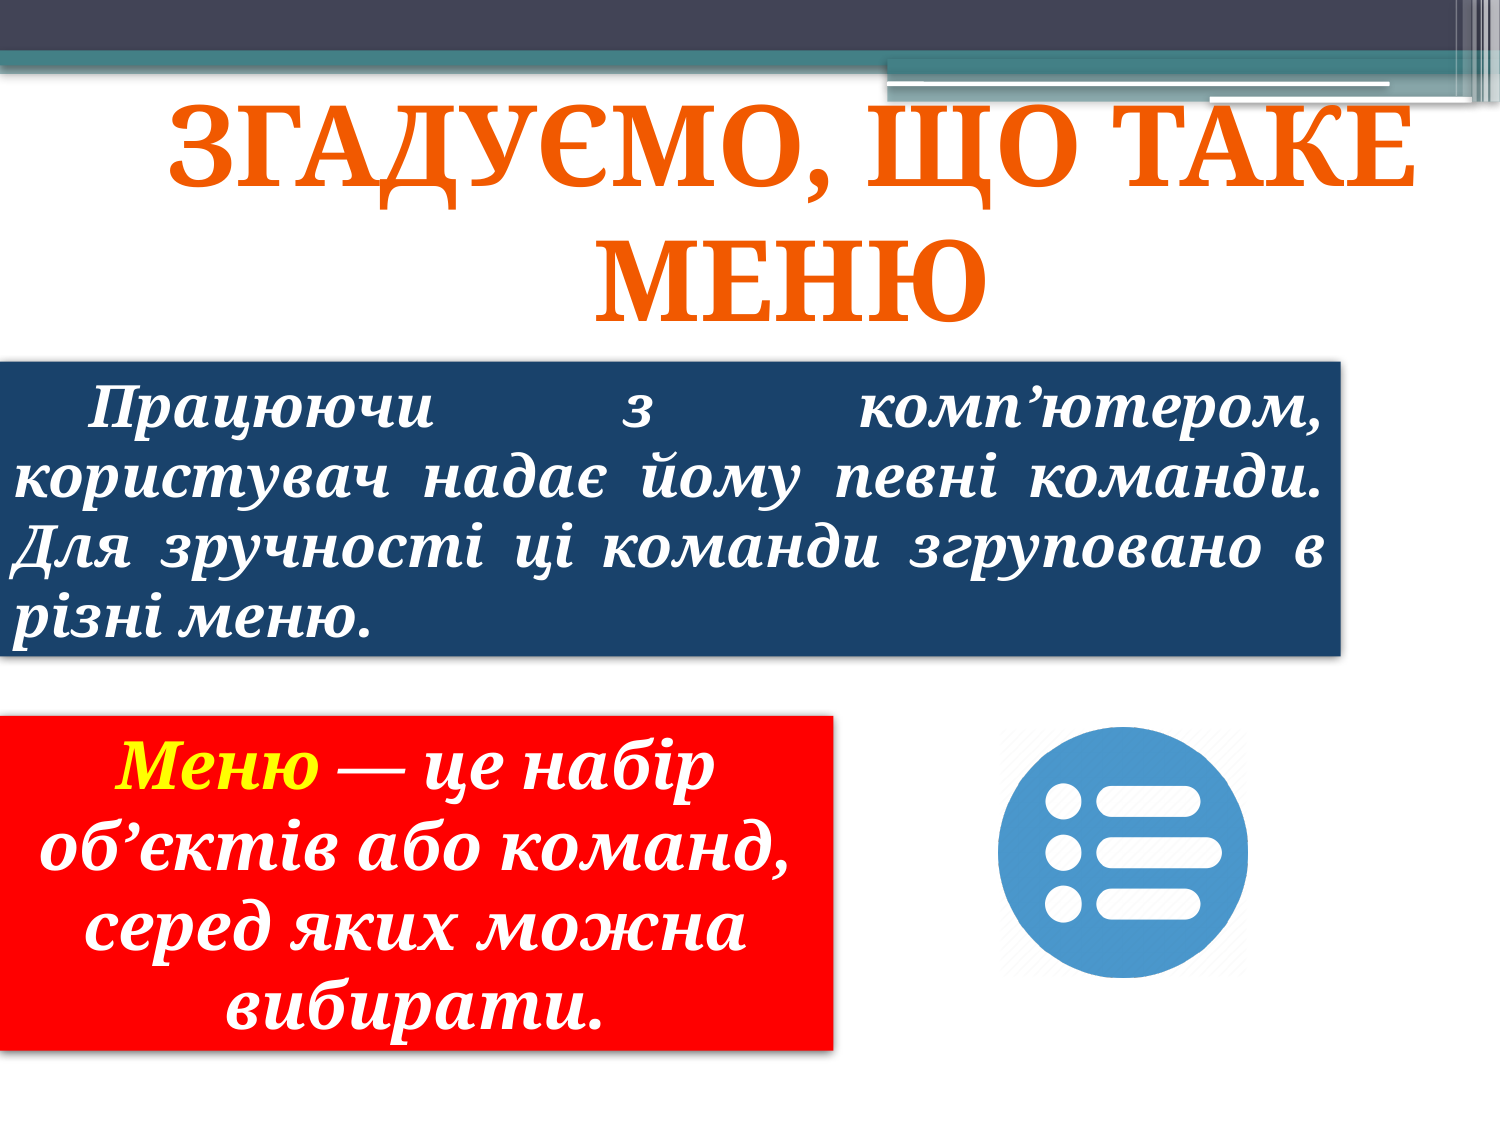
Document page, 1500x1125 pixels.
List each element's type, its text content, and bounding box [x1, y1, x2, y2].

text_box Меню — це набір об’єктів або команд, серед яких можна вибирати. [0, 715, 834, 1051]
text_box Працюючи з комп’ютером, користувач надає йому певні команди. Для зручності ці команди згруповано в різні меню. [0, 361, 1341, 657]
text_box Згадуємо, що таке меню [0, 66, 1500, 352]
picture [997, 727, 1248, 978]
